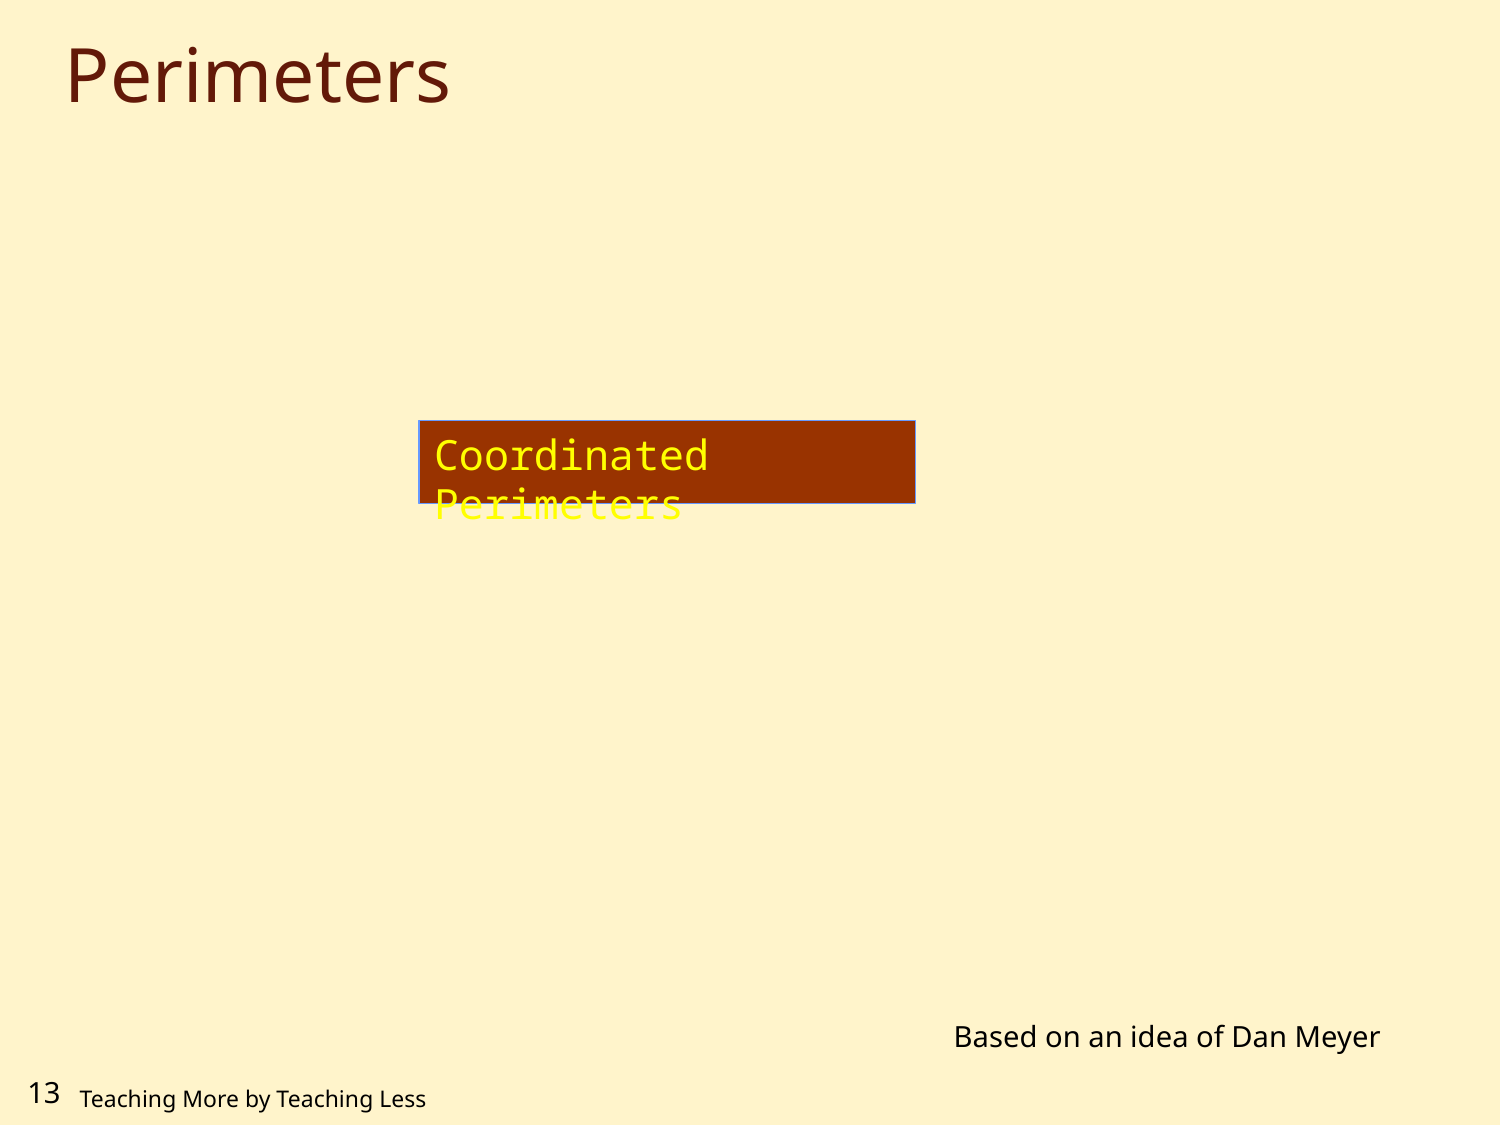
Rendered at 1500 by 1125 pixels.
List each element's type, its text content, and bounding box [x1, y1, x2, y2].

text_box Coordinated Perimeters [419, 420, 916, 504]
title Perimeters [49, 24, 1326, 126]
text_box Based on an idea of Dan Meyer [938, 1011, 1400, 1061]
